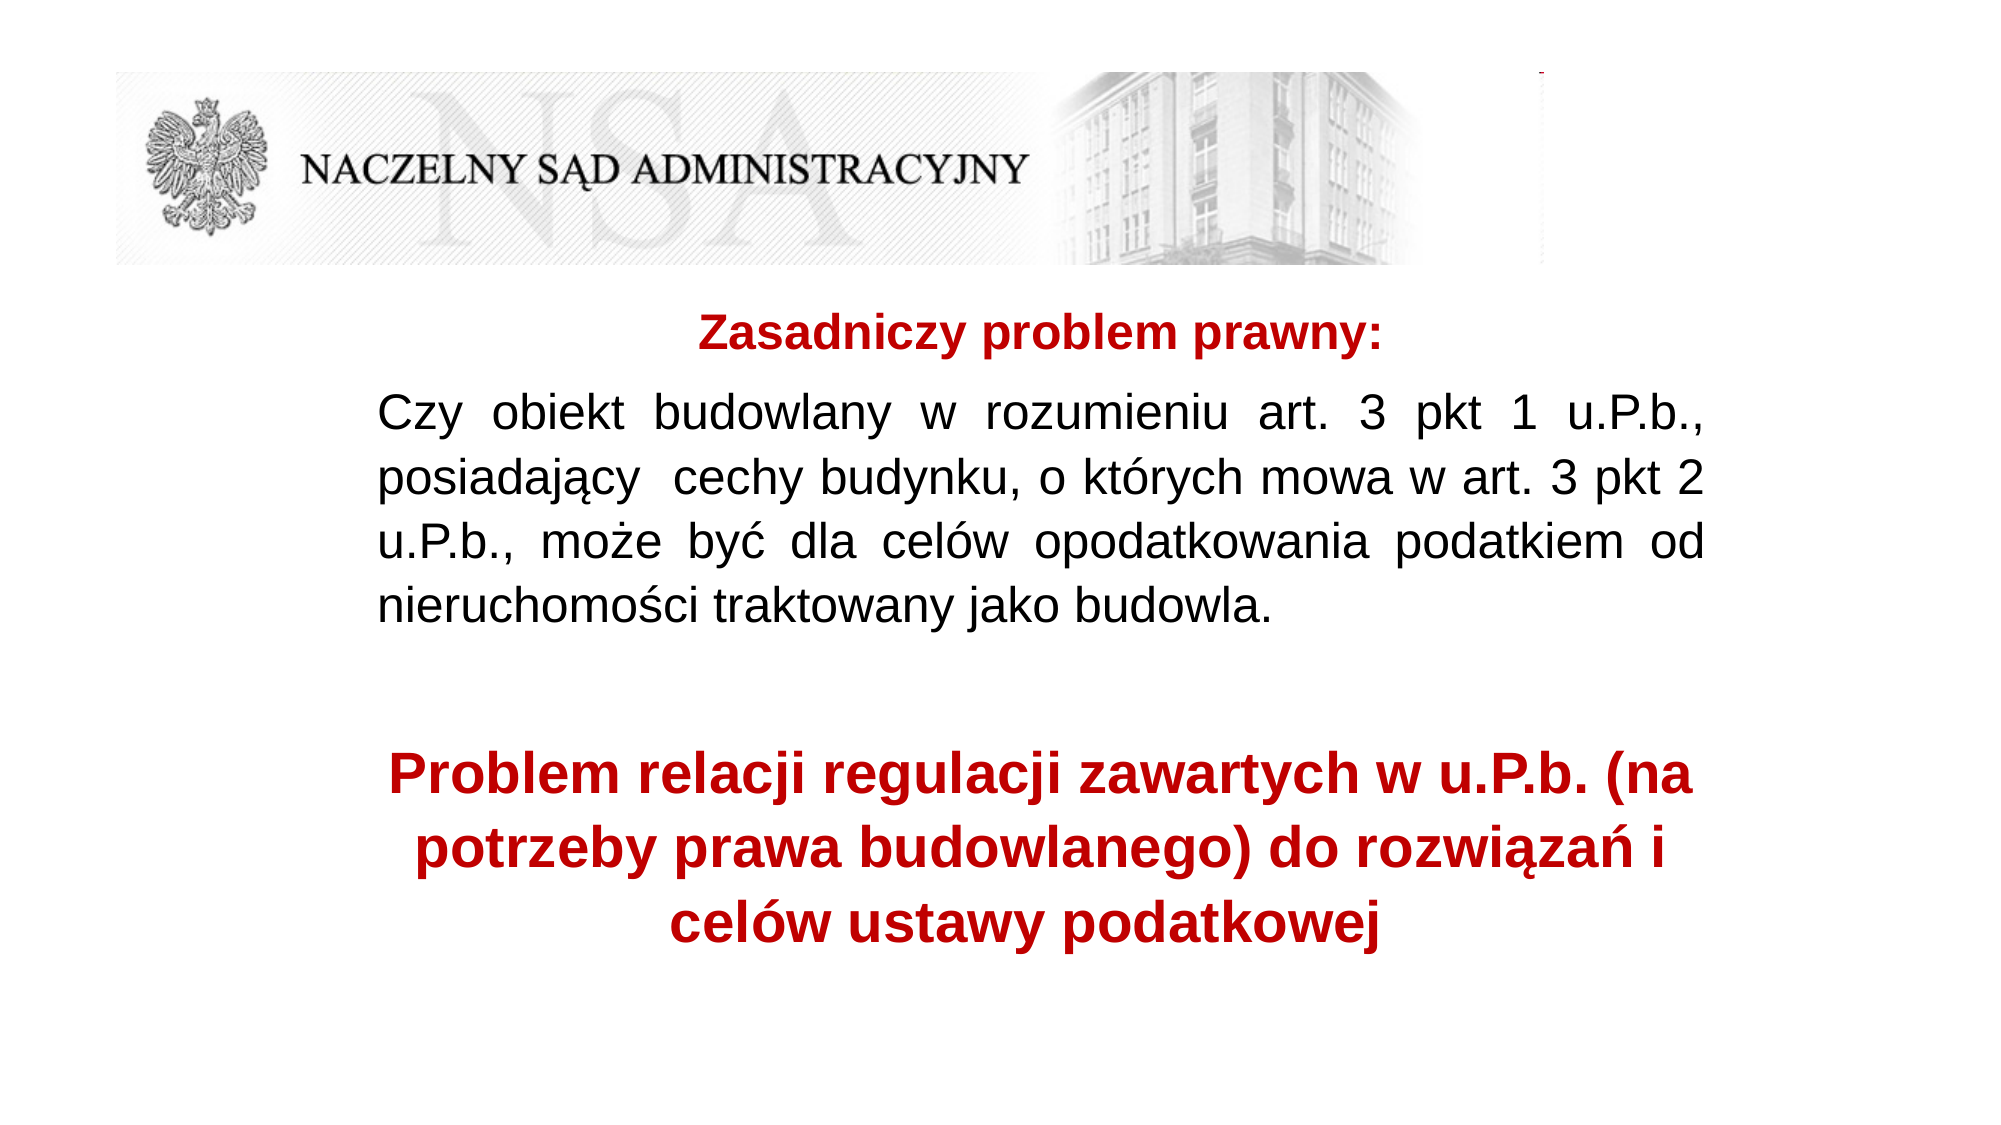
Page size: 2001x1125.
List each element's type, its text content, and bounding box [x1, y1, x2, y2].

text_box Zasadniczy problem prawny: Czy obiekt budowlany w rozumieniu art. 3 pkt 1 u.P.b., posiadający cechy budynku, o których mowa w art. 3 pkt 2 u.P.b., może być dla celów opodatkowania podatkiem od nieruchomości traktowany jako budowla. Problem relacji regulacji zawartych w u.P.b. (na potrzeby prawa budowlanego) do rozwiązań i celów ustawy podatkowej [362, 287, 1721, 962]
picture [116, 72, 1544, 265]
